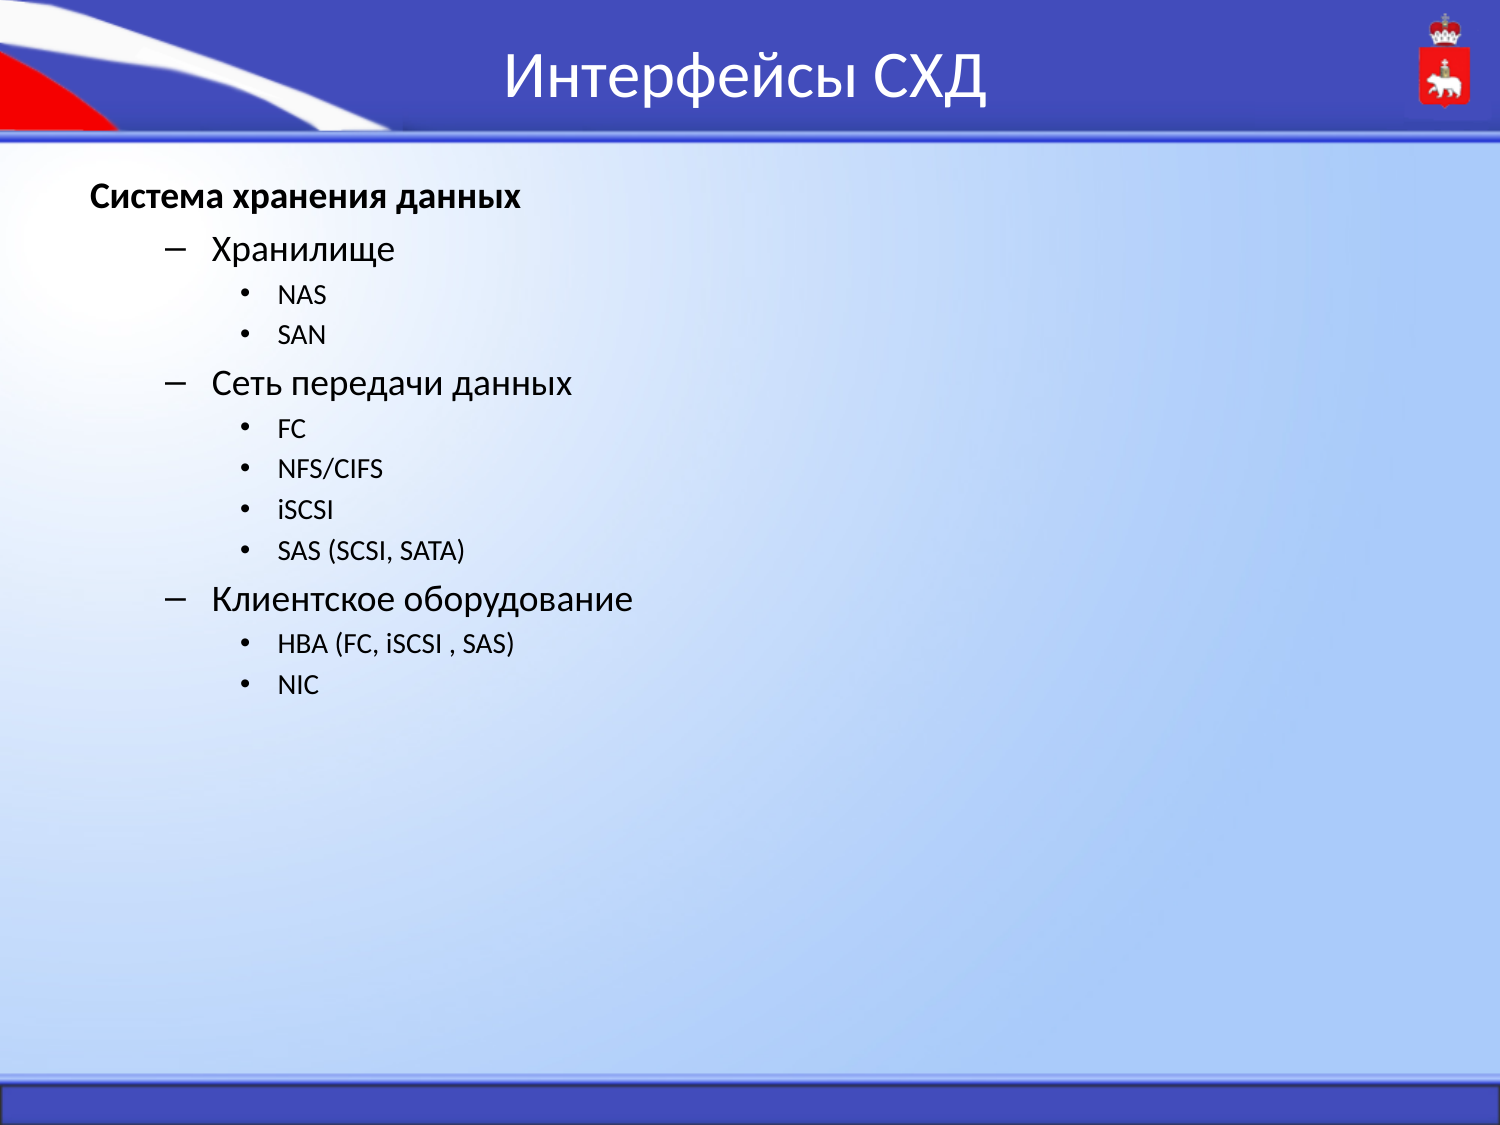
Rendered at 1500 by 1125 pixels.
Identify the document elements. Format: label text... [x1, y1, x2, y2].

list Система хранения данных Хранилище NAS SAN Сеть передачи данных FC NFS/CIFS iSCSI SAS (SCSI, SATA) Клиентское оборудование HBA (FC, iSCSI , SAS) NIC [75, 164, 1425, 1005]
picture [0, 0, 1500, 1125]
title Интерфейсы СХД [70, 35, 1421, 108]
